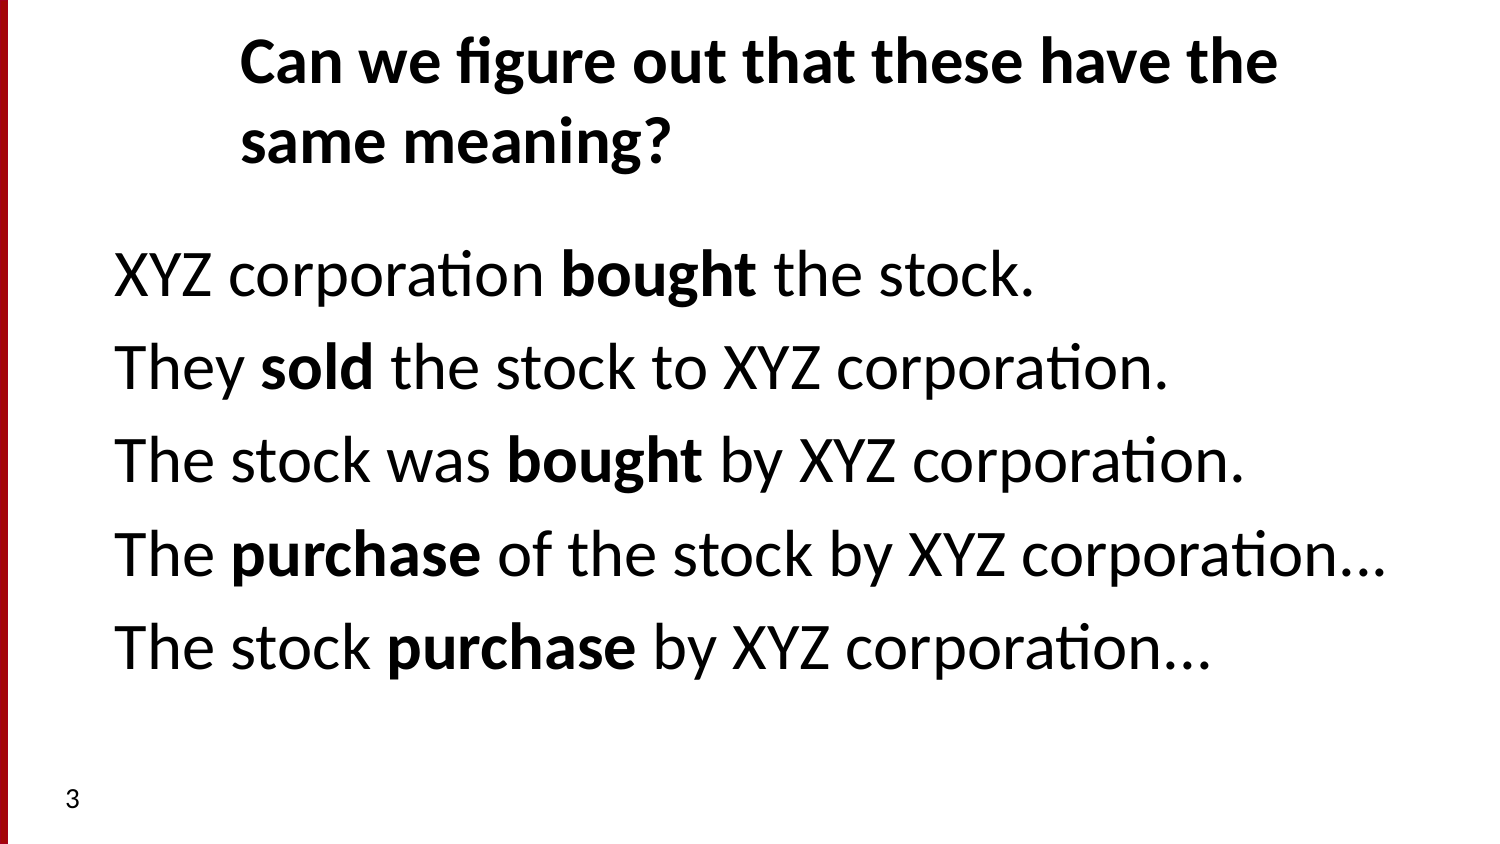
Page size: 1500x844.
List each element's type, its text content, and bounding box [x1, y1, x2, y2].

slide_number 3 [49, 771, 158, 829]
list XYZ corporation bought the stock. They sold the stock to XYZ corporation. The stock was bought by XYZ corporation. The purchase of the stock by XYZ corporation... The stock purchase by XYZ corporation... [99, 221, 1450, 769]
title Can we figure out that these have the same meaning? [225, 62, 1450, 185]
